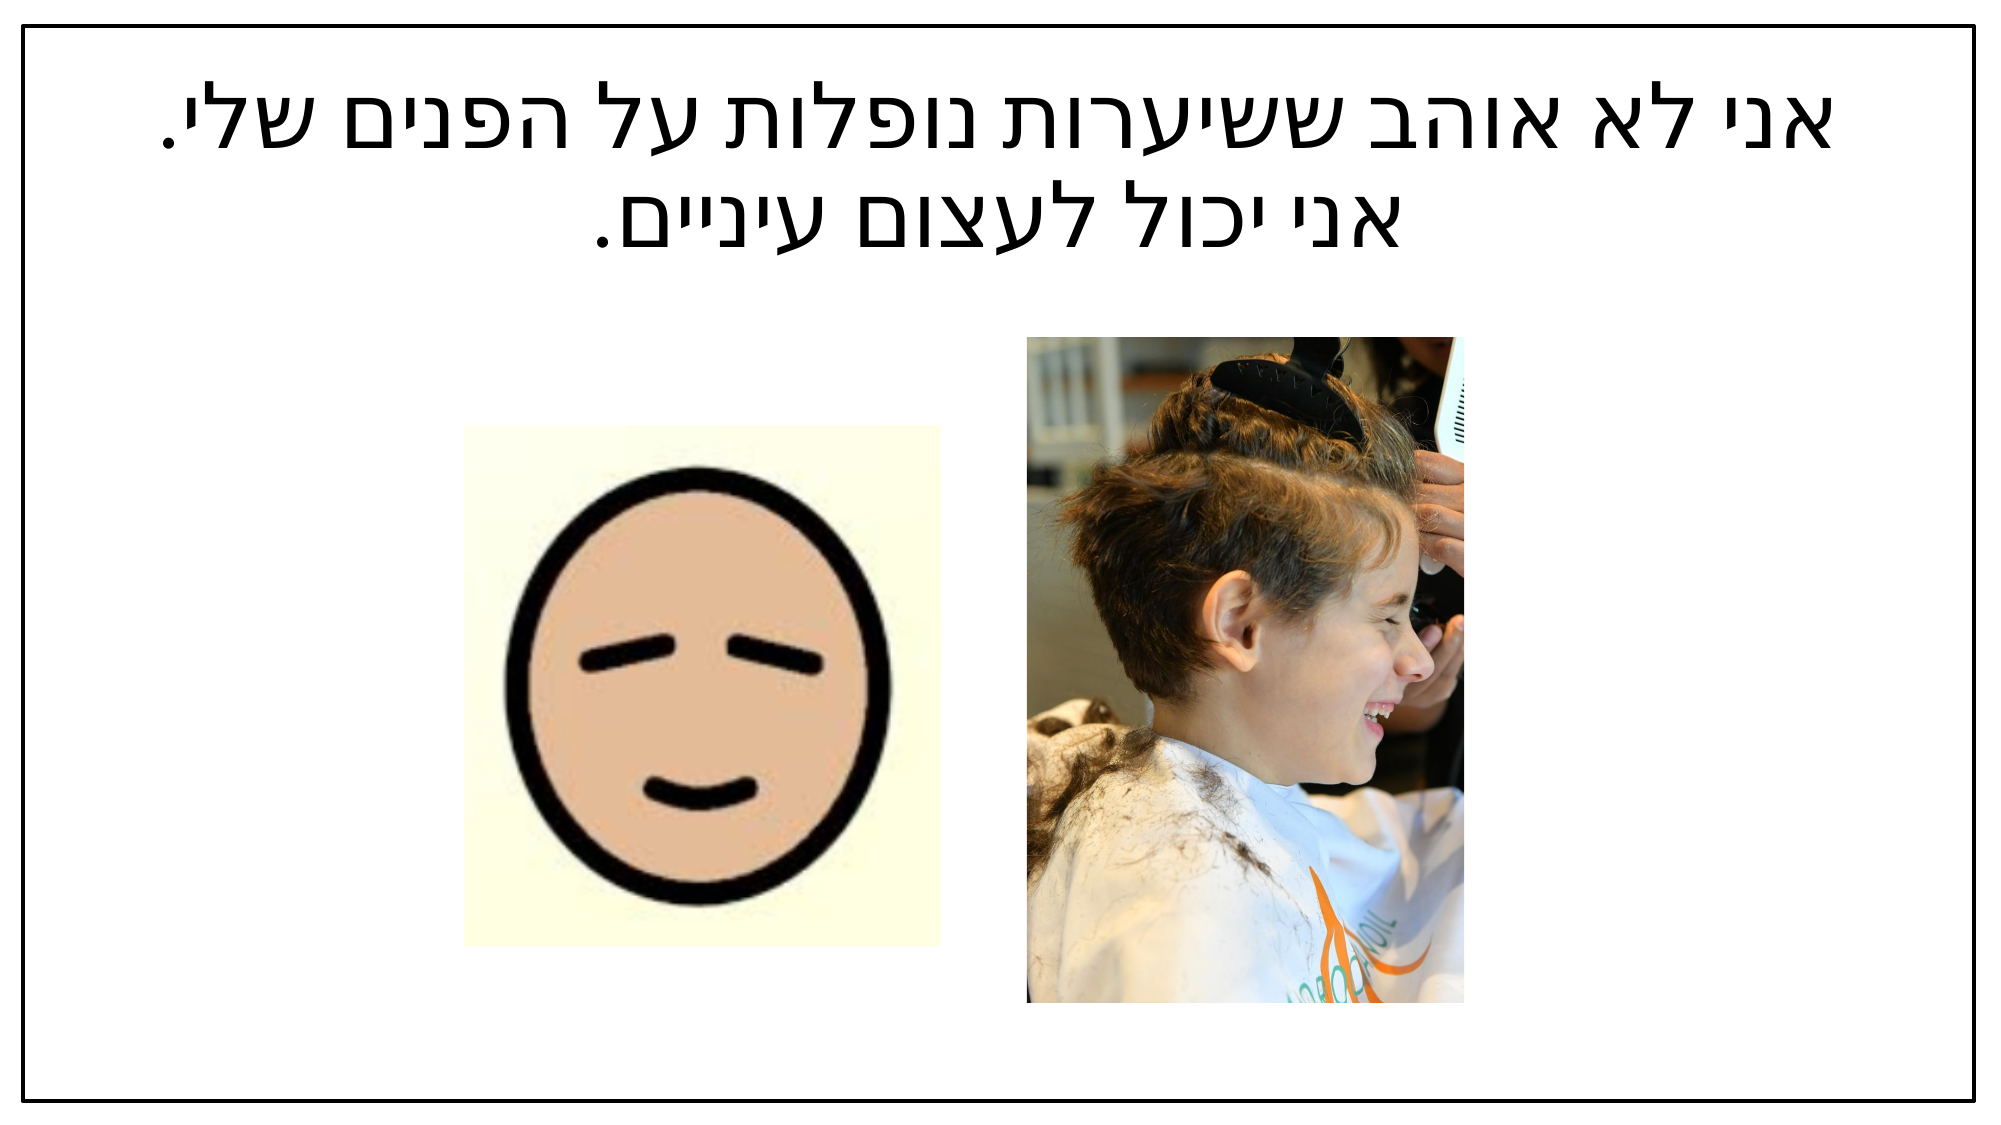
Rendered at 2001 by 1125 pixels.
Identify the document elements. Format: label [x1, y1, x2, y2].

text_box [21, 24, 1976, 1103]
picture [1026, 337, 1465, 1004]
picture [463, 425, 941, 946]
